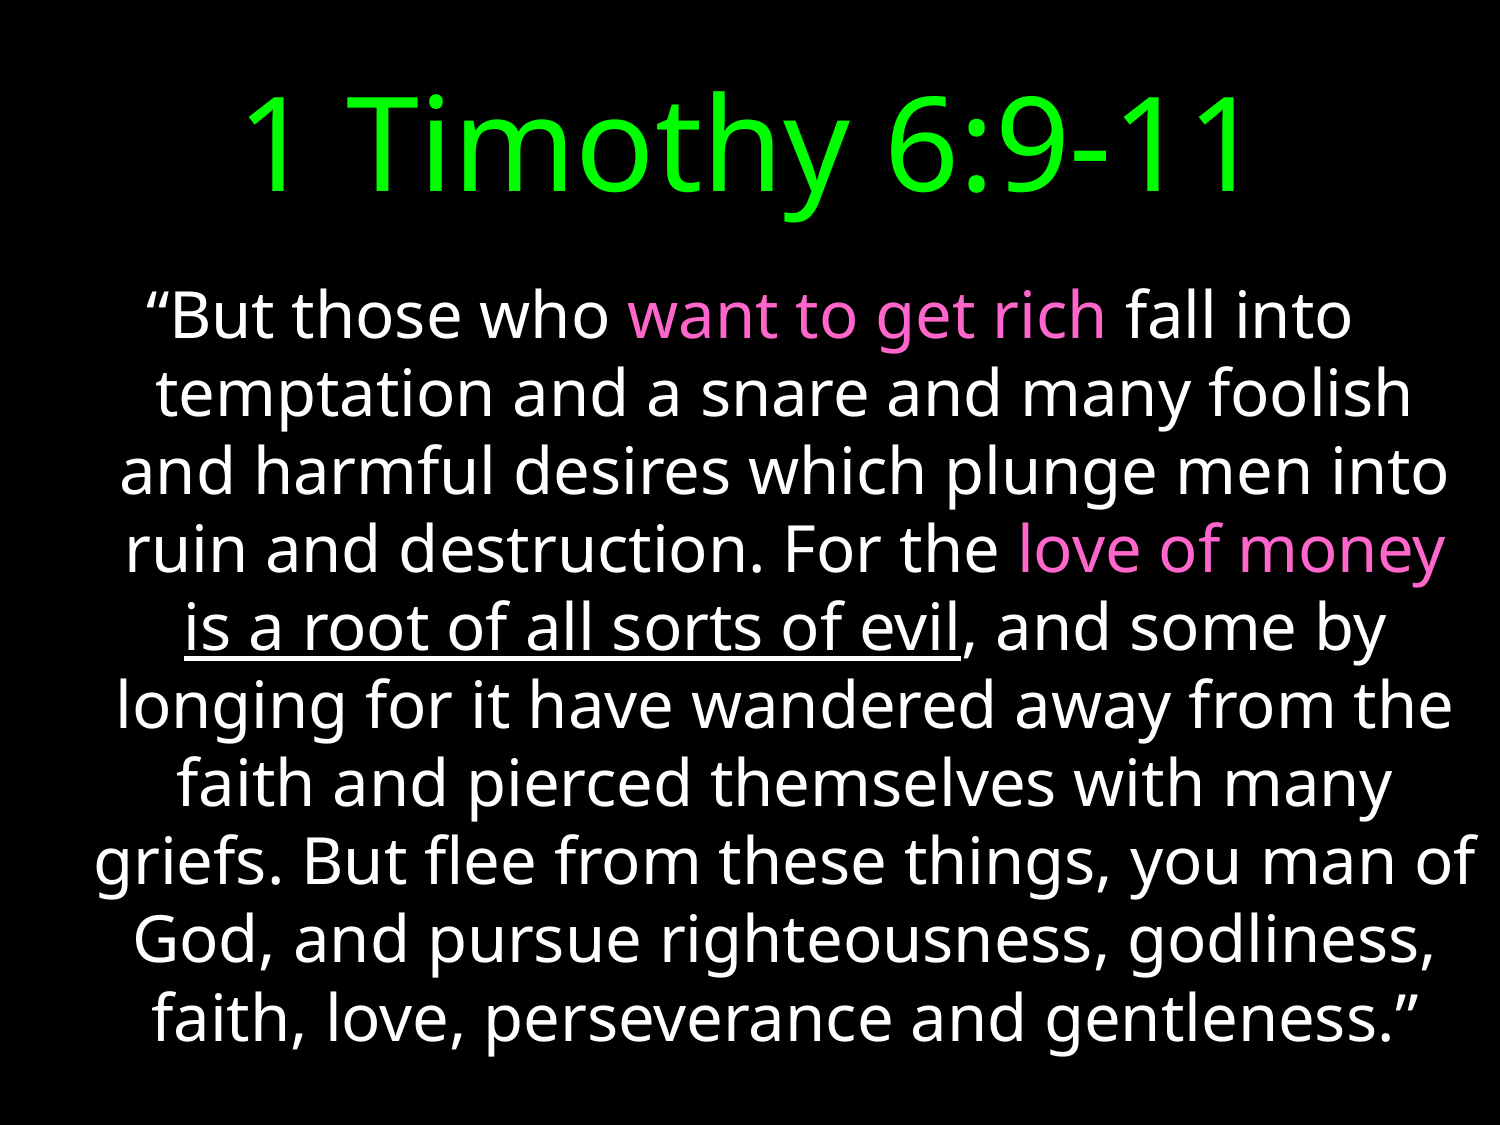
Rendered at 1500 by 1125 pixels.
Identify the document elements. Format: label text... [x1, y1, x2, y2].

list “But those who want to get rich fall into temptation and a snare and many foolish and harmful desires which plunge men into ruin and destruction. For the love of money is a root of all sorts of evil, and some by longing for it have wandered away from the faith and pierced themselves with many griefs. But flee from these things, you man of God, and pursue righteousness, godliness, faith, love, perseverance and gentleness.” [0, 262, 1500, 1125]
title 1 Timothy 6:9-11 [75, 45, 1425, 233]
